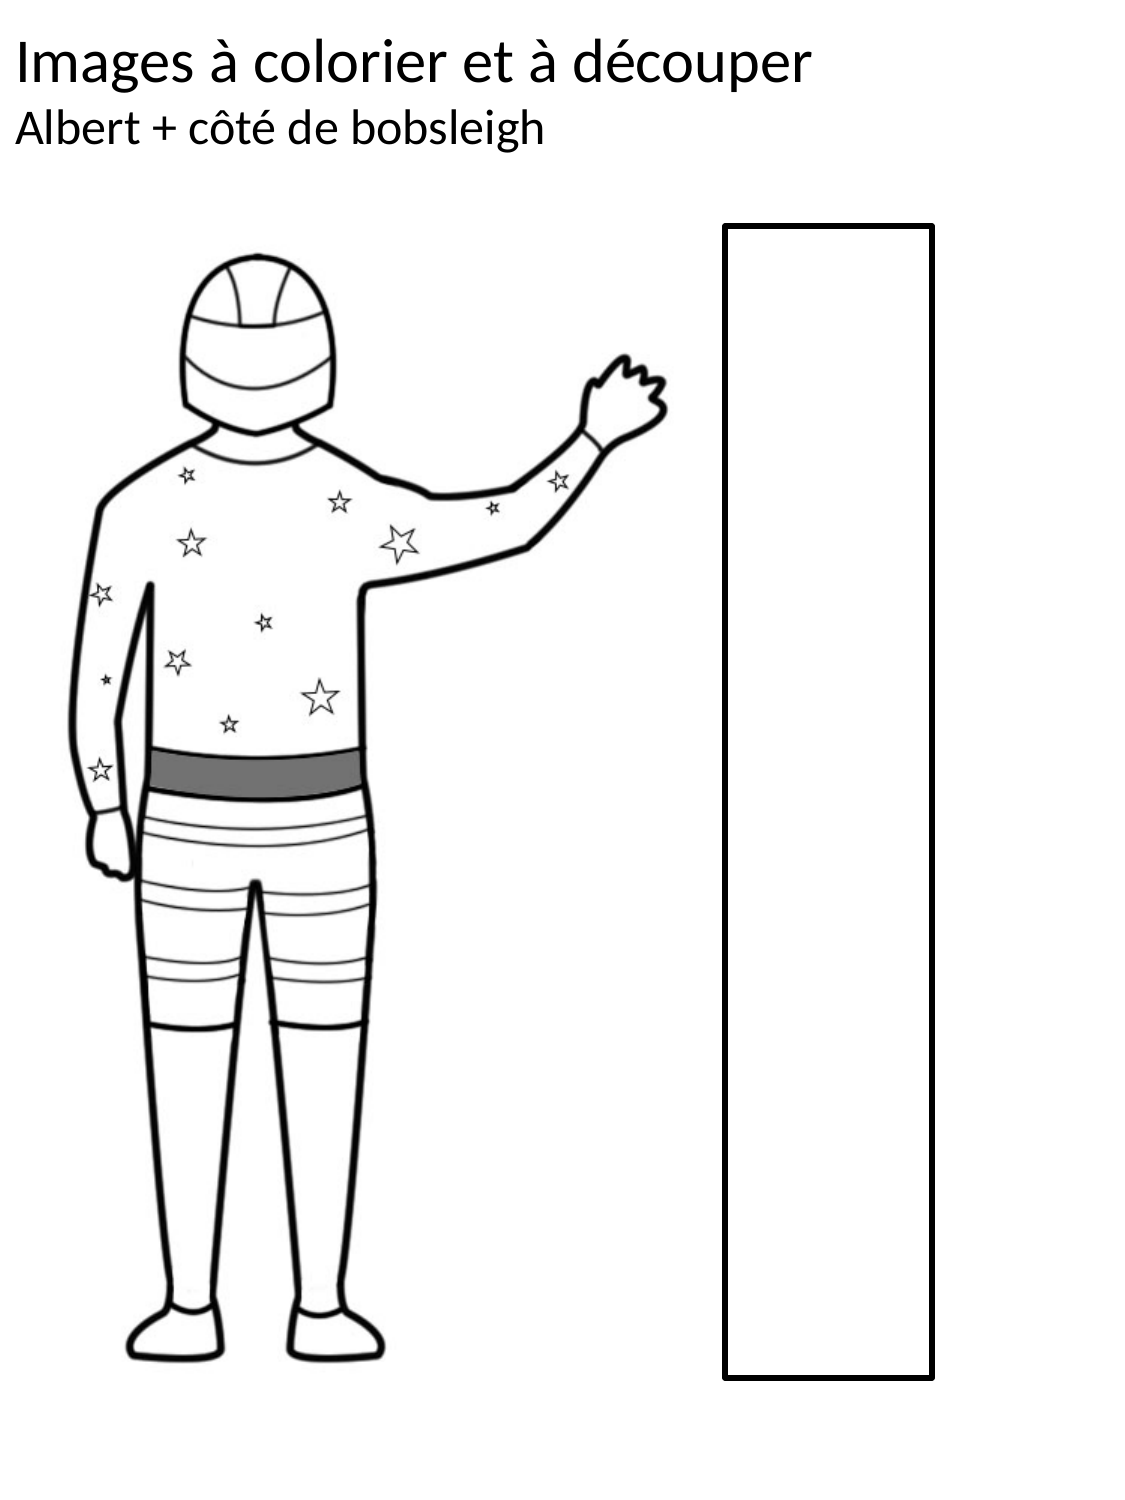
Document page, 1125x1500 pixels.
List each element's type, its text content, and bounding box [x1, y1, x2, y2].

text_box [723, 224, 934, 1380]
title Images à colorier et à découper Albert + côté de bobsleigh [0, 0, 888, 174]
picture [45, 207, 688, 1398]
